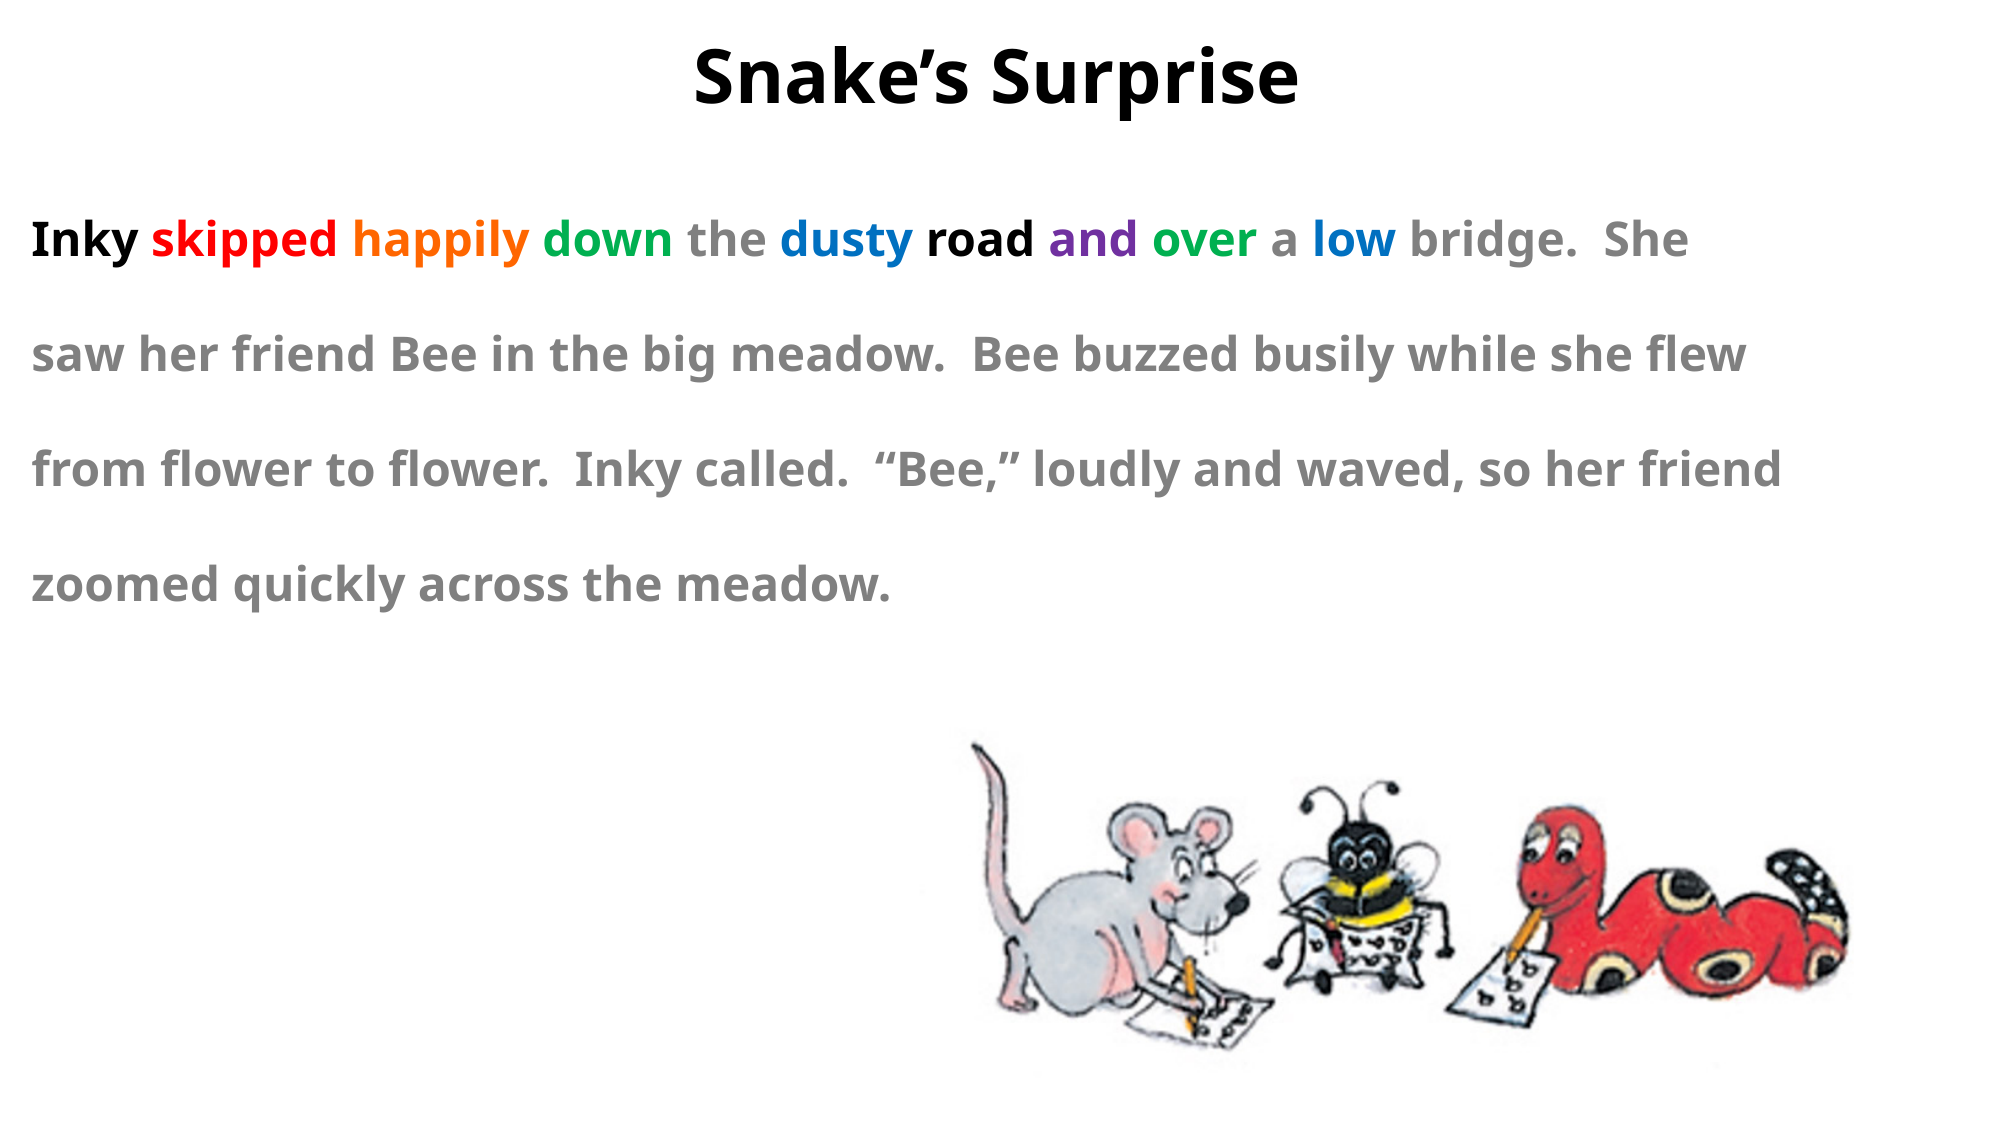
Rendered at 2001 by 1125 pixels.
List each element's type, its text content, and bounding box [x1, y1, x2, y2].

text_box Snake’s Surprise Inky skipped happily down the dusty road and over a low bridge. She saw her friend Bee in the big meadow. Bee buzzed busily while she flew from flower to flower. Inky called. “Bee,” loudly and waved, so her friend zoomed quickly across the meadow. [16, 21, 1979, 619]
picture [910, 708, 1893, 1082]
